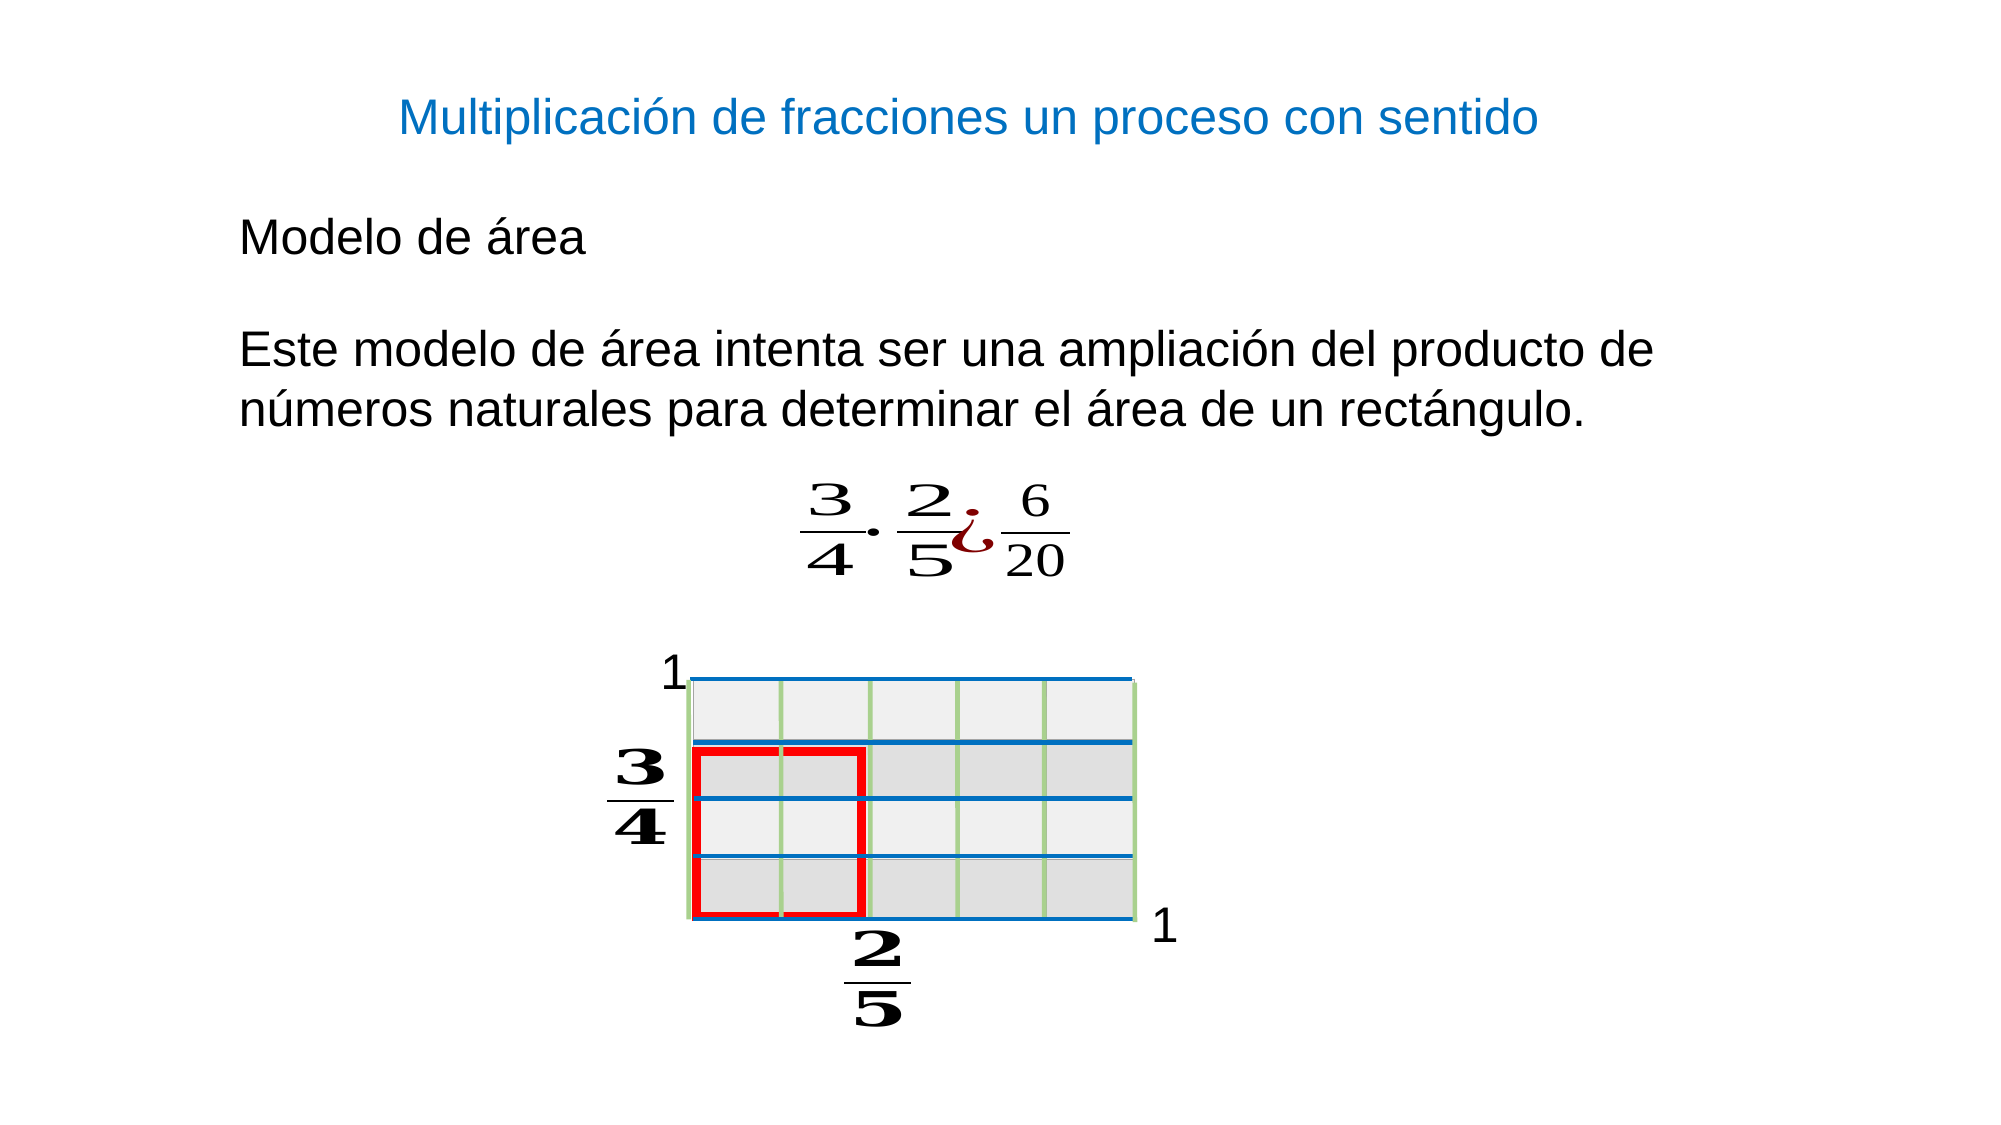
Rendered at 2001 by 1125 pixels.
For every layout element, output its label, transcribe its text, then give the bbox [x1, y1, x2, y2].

table_header [873, 681, 955, 739]
text_box [784, 750, 863, 796]
table_cell [960, 860, 1041, 917]
text_box Multiplicación de fracciones un proceso con sentido [383, 77, 1565, 152]
table_cell [863, 860, 868, 917]
text_box [696, 858, 778, 917]
text_box Este modelo de área intenta ser una ampliación del producto de números naturales para determinar el área de un rectángulo. [224, 309, 1822, 444]
table_header [1047, 680, 1134, 739]
text_box 1 [1150, 884, 1184, 955]
table_cell [873, 860, 955, 917]
table_cell [1047, 860, 1132, 917]
text_box [784, 801, 863, 854]
table_header [784, 681, 867, 739]
table_cell [1047, 801, 1132, 854]
table_cell [873, 745, 955, 796]
table_cell [960, 801, 1041, 854]
table_header [960, 681, 1041, 739]
text_box Modelo de área [224, 197, 651, 272]
text_box 1 [660, 630, 694, 701]
table_cell [694, 745, 778, 796]
text_box [696, 750, 778, 796]
table_cell [1047, 745, 1132, 796]
table_cell [784, 745, 868, 796]
table_cell [863, 801, 868, 854]
text_box [696, 801, 778, 854]
table_cell [873, 801, 955, 854]
table_header [694, 681, 778, 739]
table_cell [960, 745, 1041, 796]
text_box [784, 858, 863, 917]
